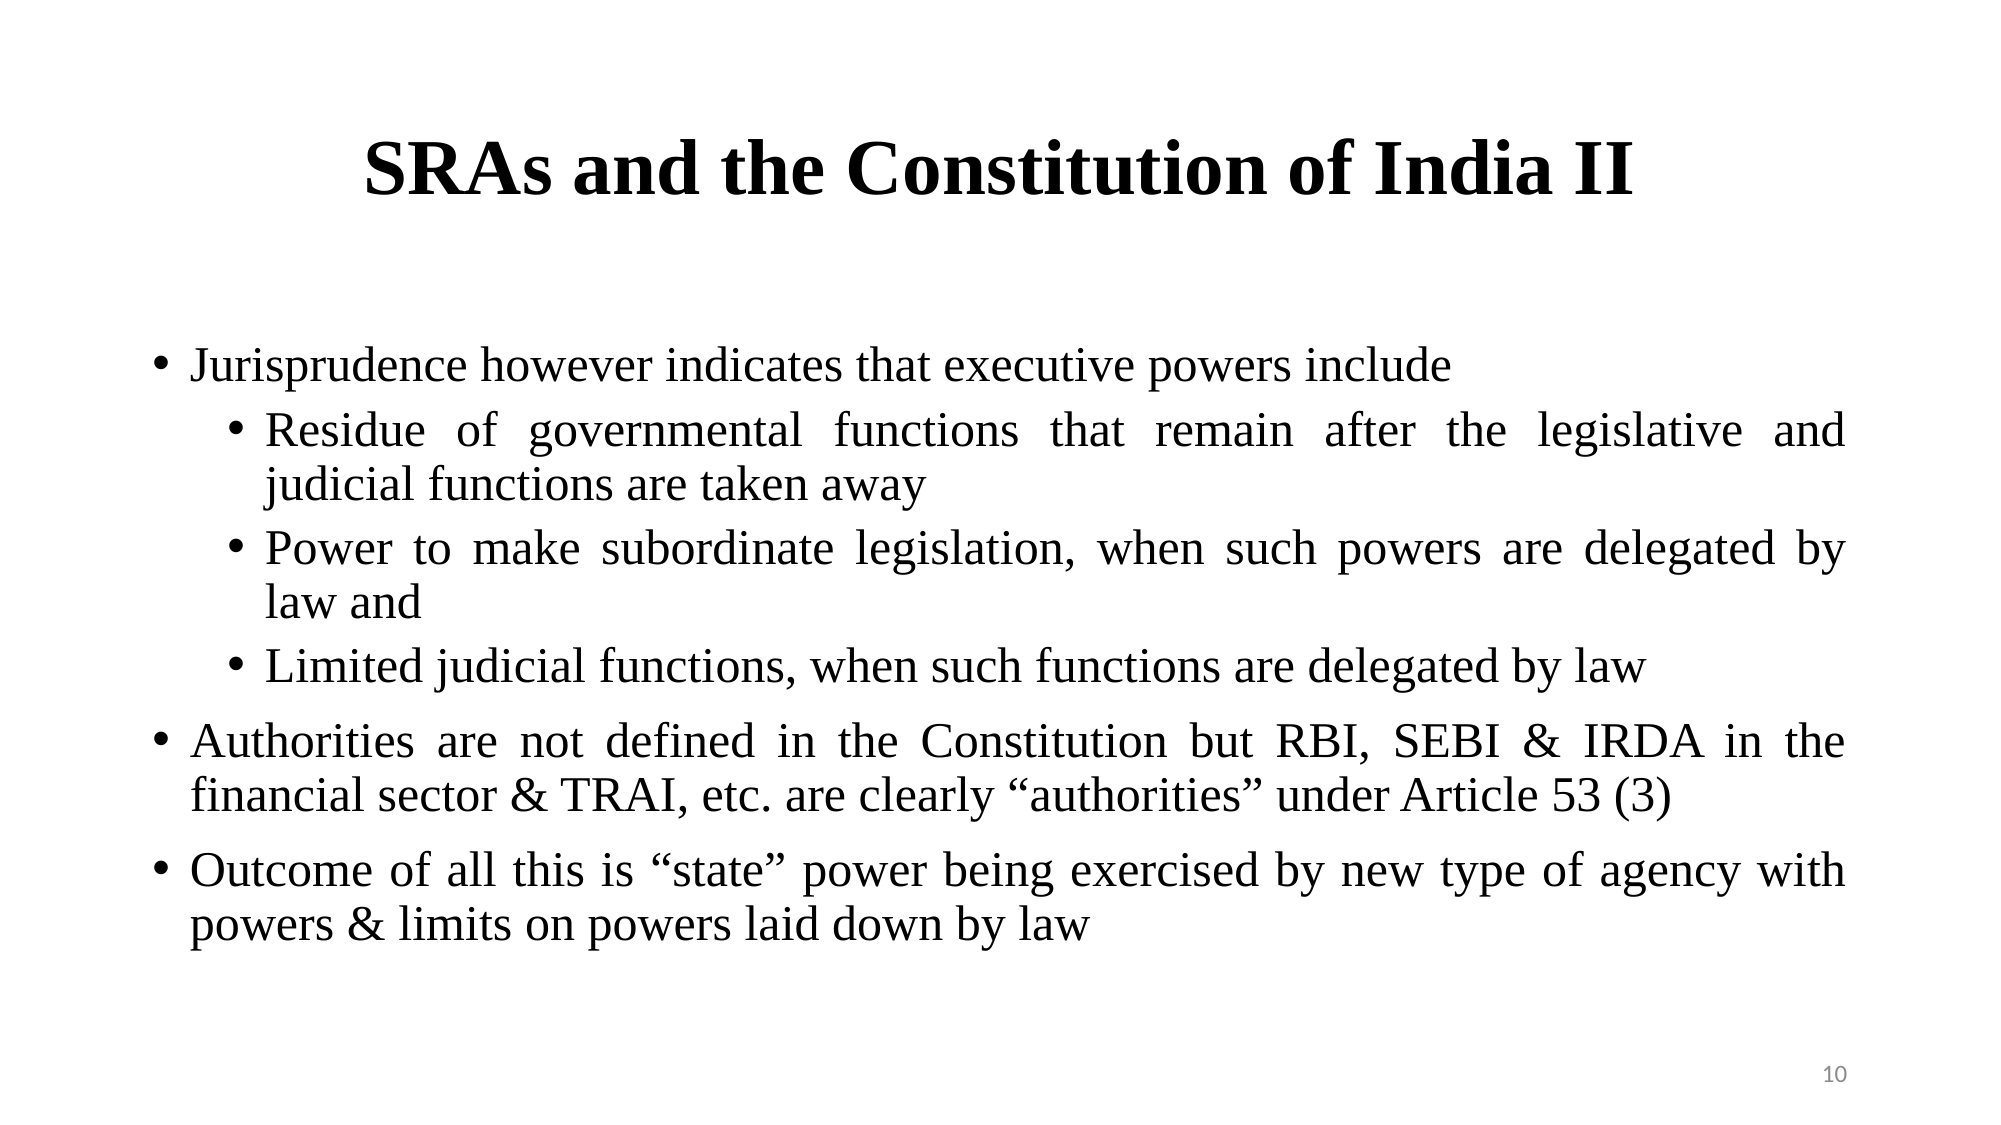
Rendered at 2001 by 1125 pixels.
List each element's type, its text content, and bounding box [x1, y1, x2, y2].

title SRAs and the Constitution of India II [137, 59, 1863, 240]
list Jurisprudence however indicates that executive powers include Residue of governmental functions that remain after the legislative and judicial functions are taken away Power to make subordinate legislation, when such powers are delegated by law and Limited judicial functions, when such functions are delegated by law Authorities are not defined in the Constitution but RBI, SEBI & IRDA in the financial sector & TRAI, etc. are clearly “authorities” under Article 53 (3) Outcome of all this is “state” power being exercised by new type of agency with powers & limits on powers laid down by law [137, 240, 1863, 1014]
slide_number 10 [1412, 1042, 1863, 1103]
